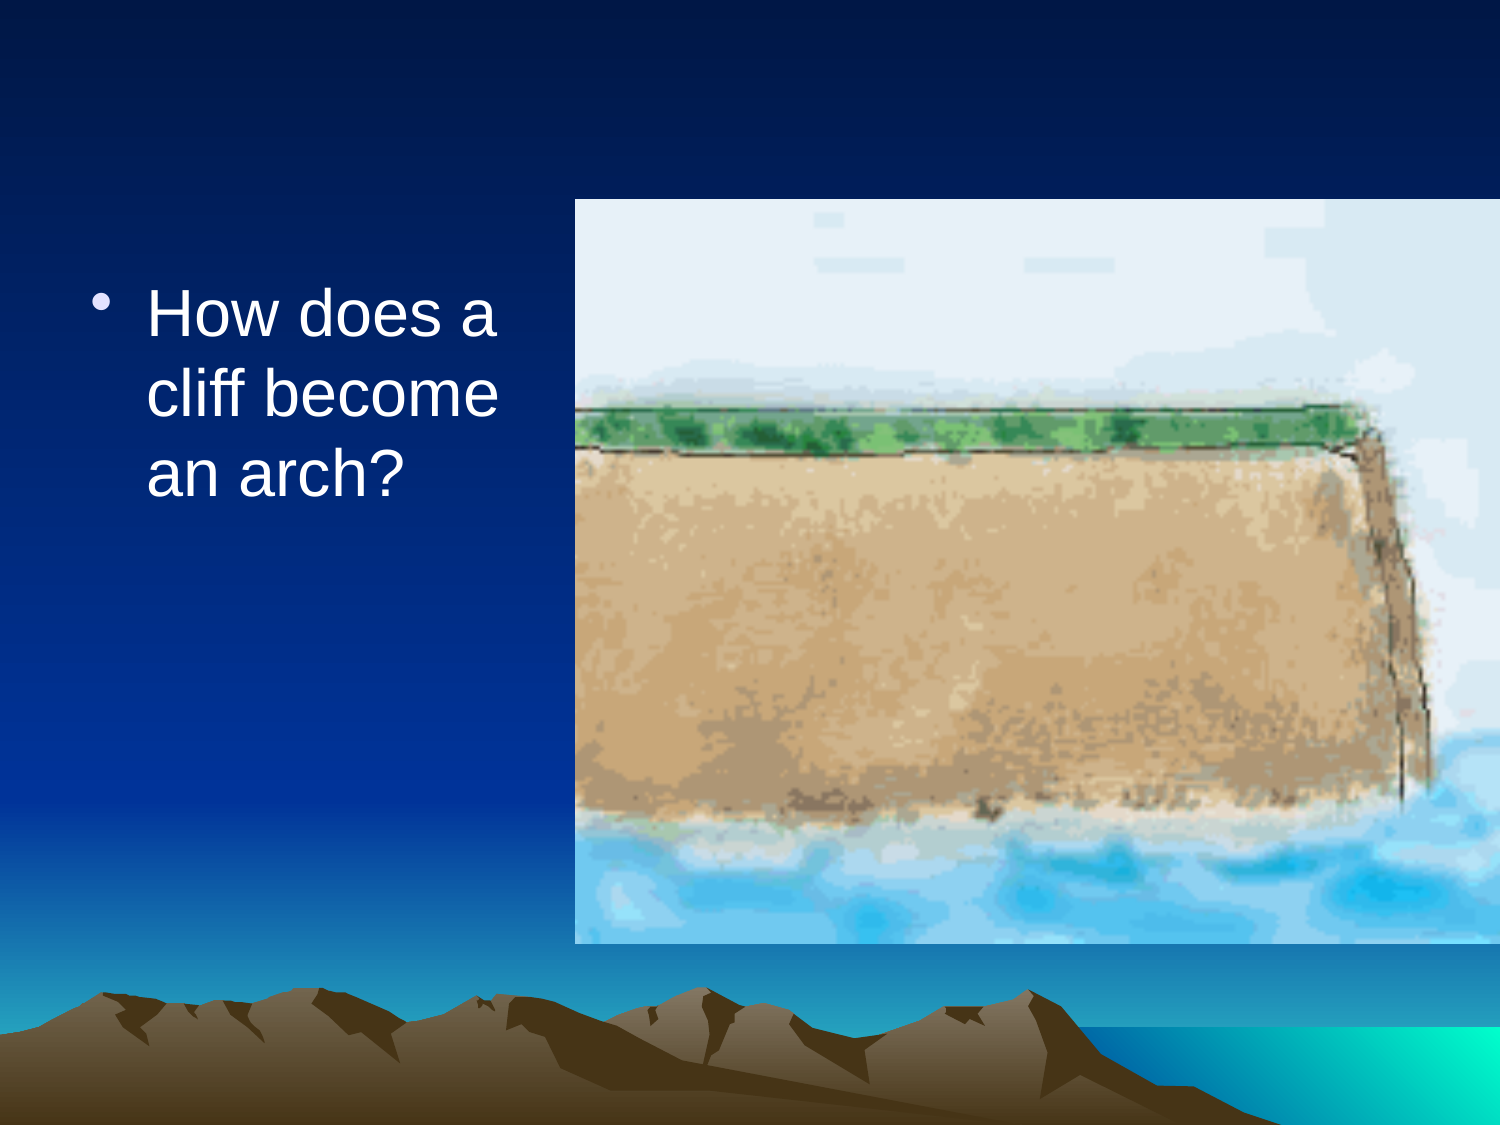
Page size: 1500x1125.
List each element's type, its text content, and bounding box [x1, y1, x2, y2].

picture [574, 199, 1500, 944]
list How does a cliff become an arch? [75, 262, 575, 1000]
